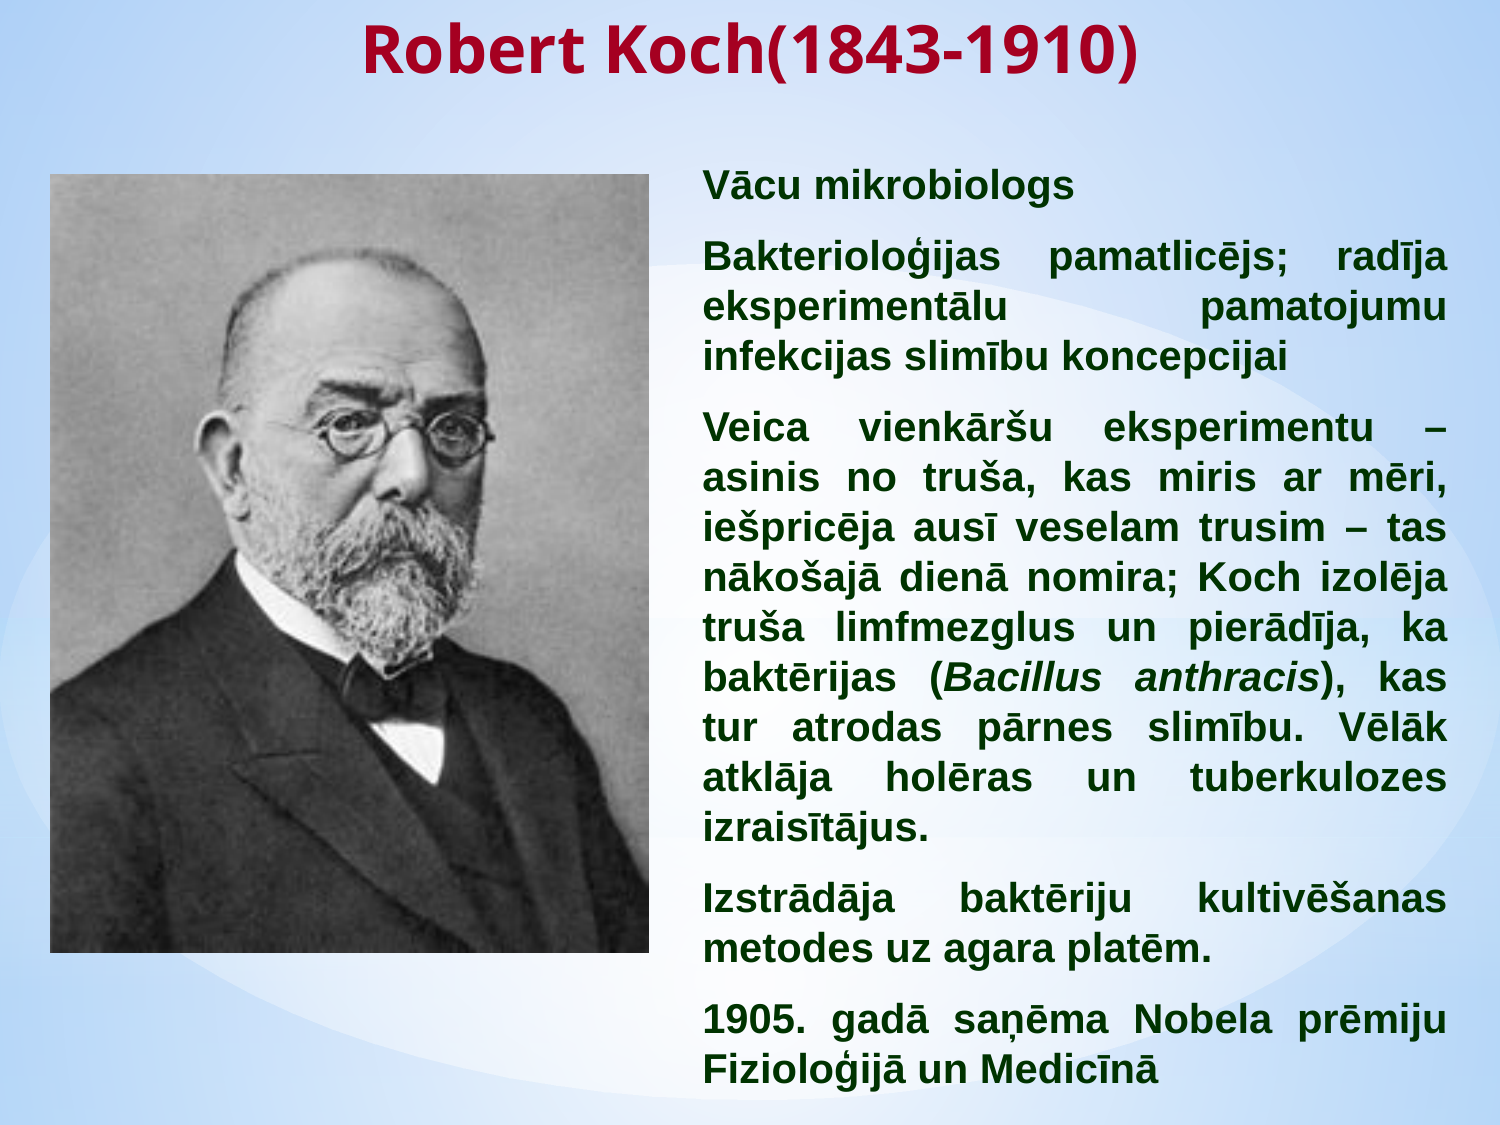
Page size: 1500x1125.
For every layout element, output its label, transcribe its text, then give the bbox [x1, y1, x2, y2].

picture [49, 174, 649, 953]
text_box Robert Koch(1843-1910) [0, 0, 1500, 95]
text_box Vācu mikrobiologs Bakterioloģijas pamatlicējs; radīja eksperimentālu pamatojumu infekcijas slimību koncepcijai Veica vienkāršu eksperimentu – asinis no truša, kas miris ar mēri, iešpricēja ausī veselam trusim – tas nākošajā dienā nomira; Koch izolēja truša limfmezglus un pierādīja, ka baktērijas (Bacillus anthracis), kas tur atrodas pārnes slimību. Vēlāk atklāja holēras un tuberkulozes izraisītājus. Izstrādāja baktēriju kultivēšanas metodes uz agara platēm. 1905. gadā saņēma Nobela prēmiju Fizioloģijā un Medicīnā [687, 150, 1463, 1100]
